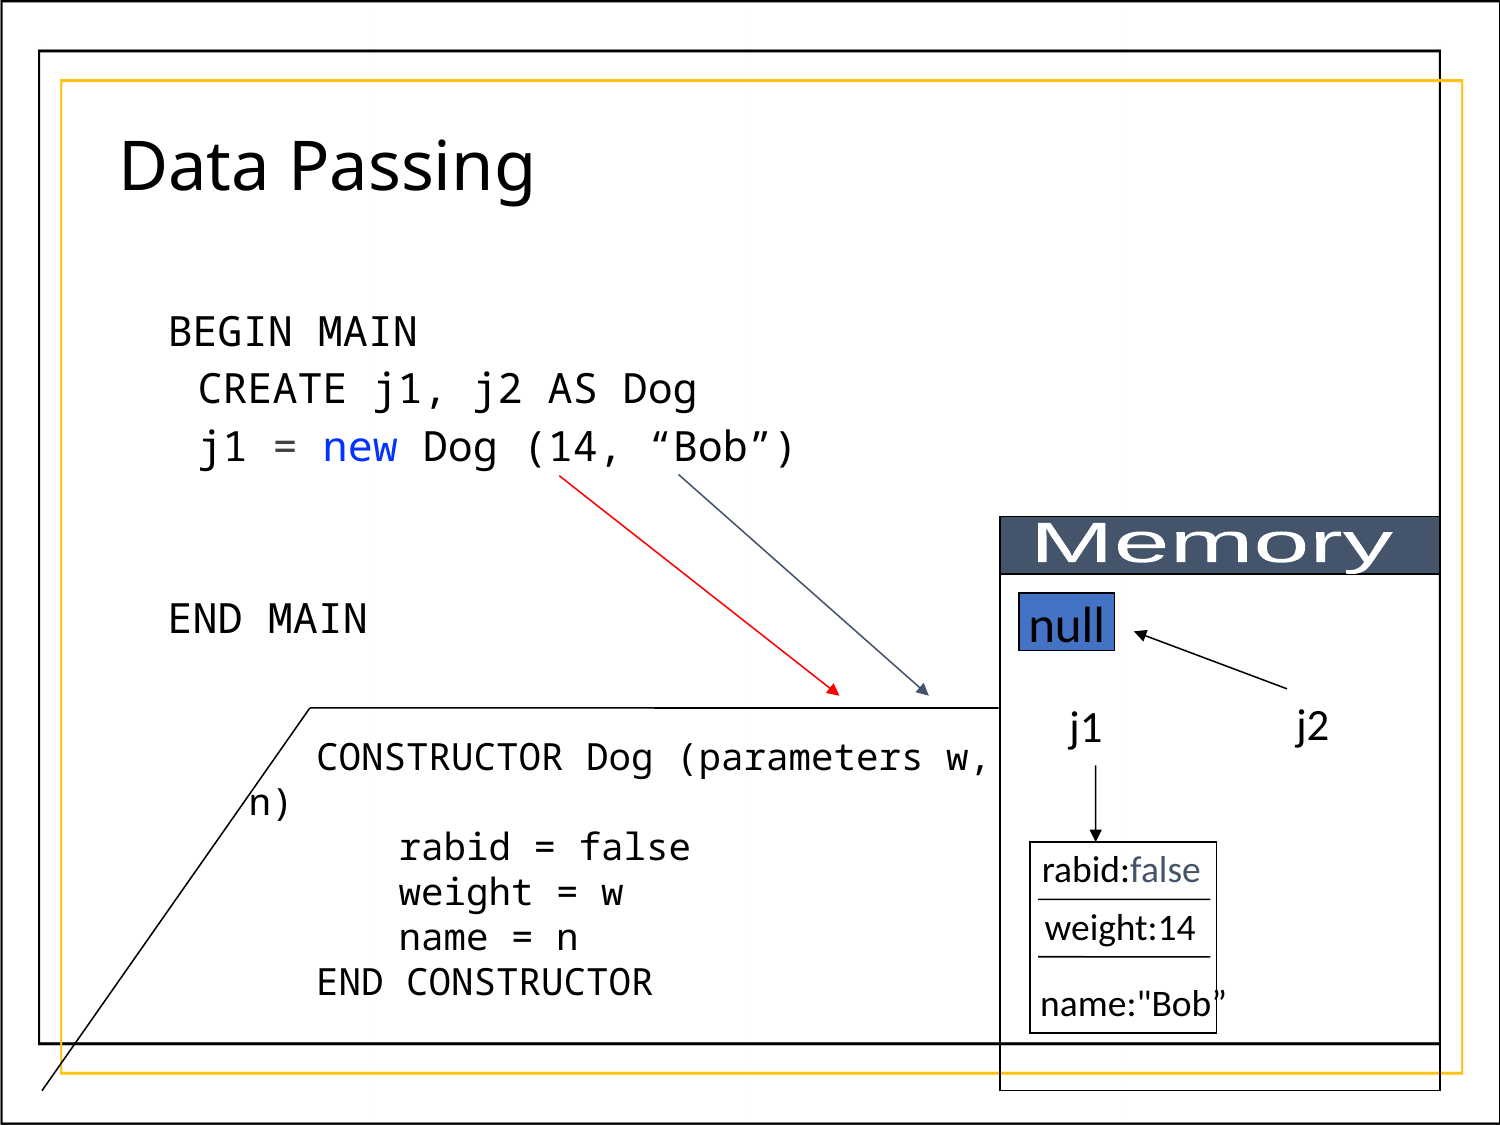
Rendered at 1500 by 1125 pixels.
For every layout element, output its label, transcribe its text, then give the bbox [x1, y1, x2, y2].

text_box [999, 574, 1441, 1091]
text_box [1029, 841, 1217, 1034]
text_box [999, 516, 1441, 574]
text_box rabid:false [1027, 837, 1216, 898]
text_box j1 [1054, 690, 1118, 759]
text_box [1133, 629, 1288, 689]
text_box [1089, 765, 1102, 837]
text_box [678, 474, 929, 696]
text_box null [1019, 593, 1115, 651]
picture [0, 0, 1500, 1125]
title Data Passing [103, 59, 1397, 278]
text_box j2 [1281, 688, 1345, 758]
text_box BEGIN MAIN CREATE j1, j2 AS Dog j1 = new Dog (14, “Bob”) END MAIN [134, 302, 1373, 963]
text_box [559, 475, 840, 696]
text_box CONSTRUCTOR Dog (parameters w, n) rabid = false weight = w name = n END CONSTRUCTOR [233, 963, 1009, 1117]
